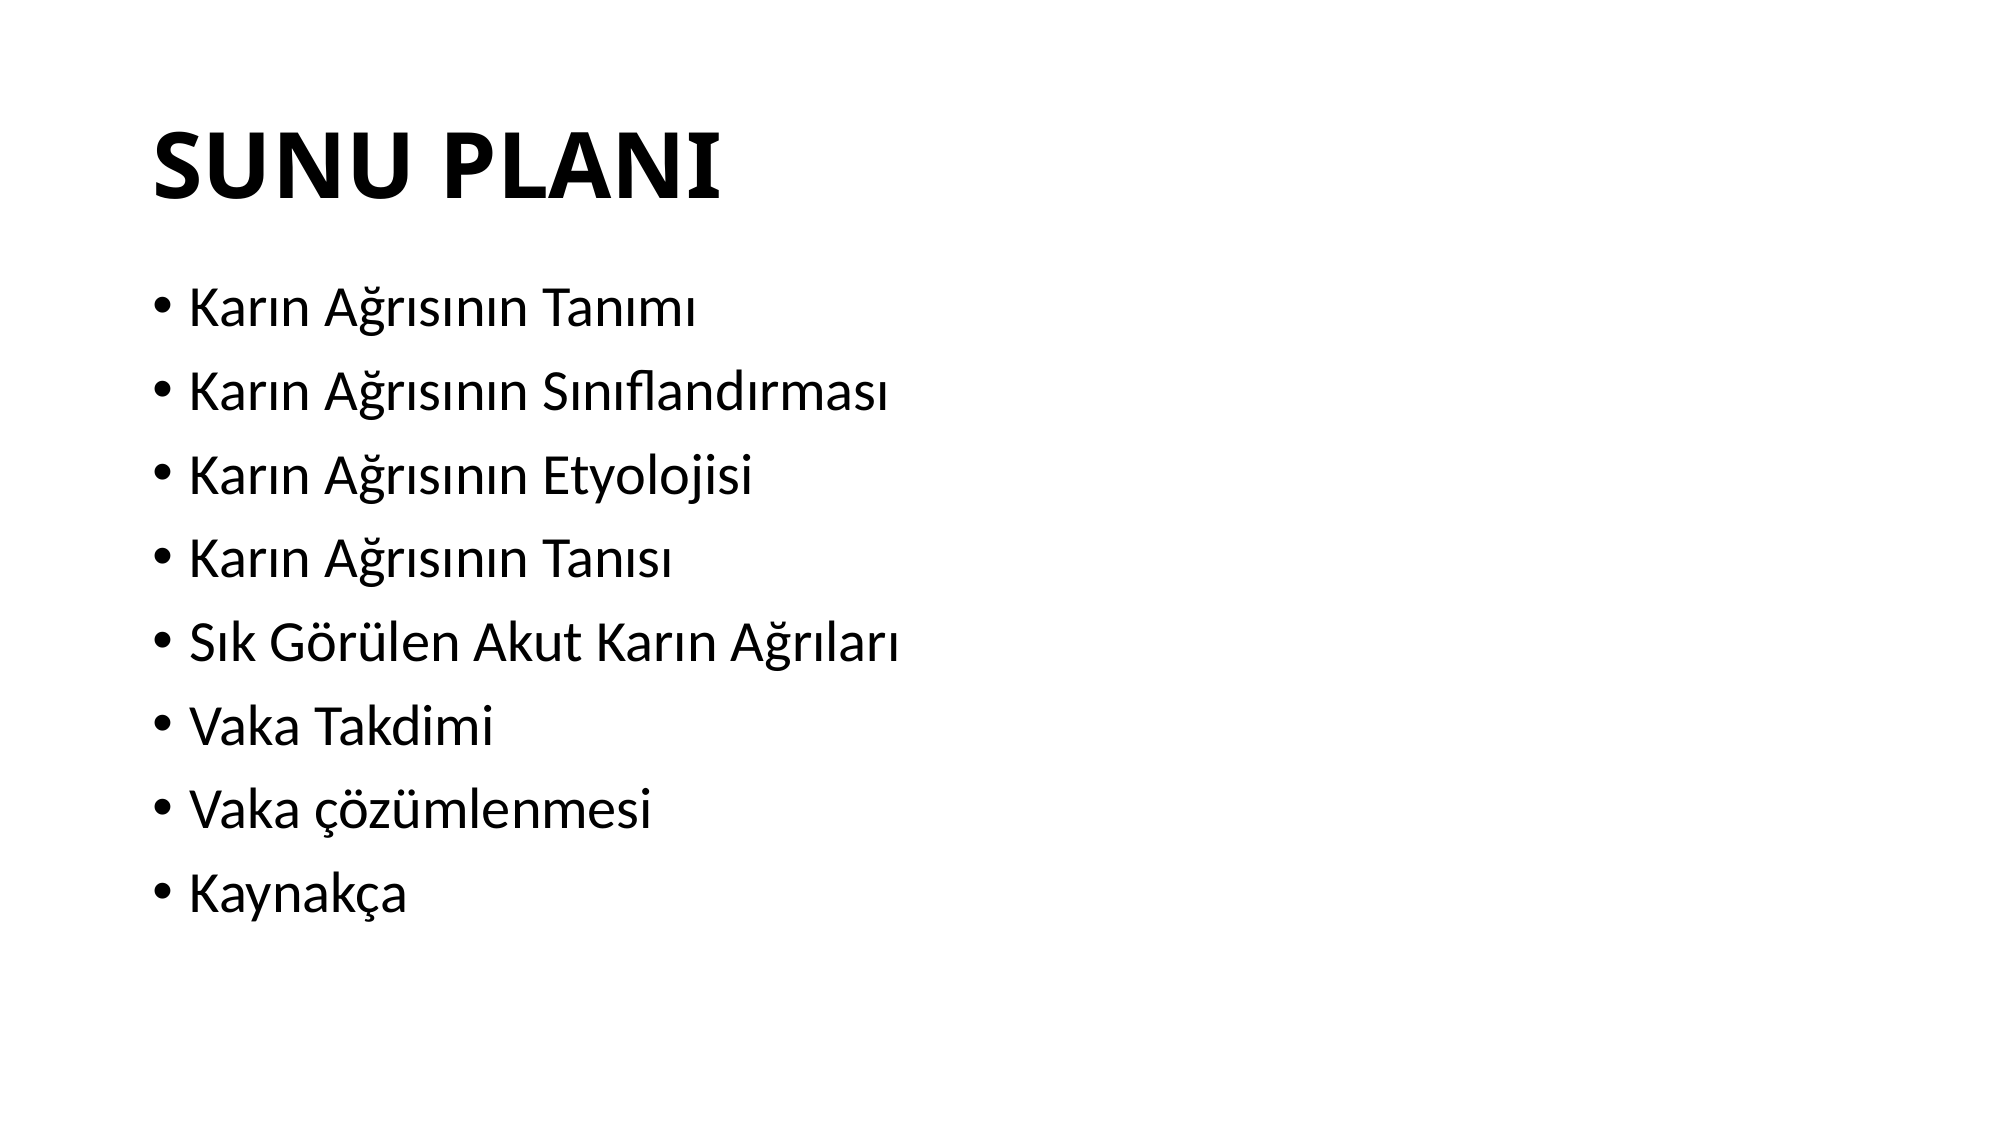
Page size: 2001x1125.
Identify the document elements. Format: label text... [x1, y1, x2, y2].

list Karın Ağrısının Tanımı Karın Ağrısının Sınıflandırması Karın Ağrısının Etyolojisi Karın Ağrısının Tanısı Sık Görülen Akut Karın Ağrıları Vaka Takdimi Vaka çözümlenmesi Kaynakça [137, 268, 1863, 1066]
title SUNU PLANI [137, 59, 1863, 268]
